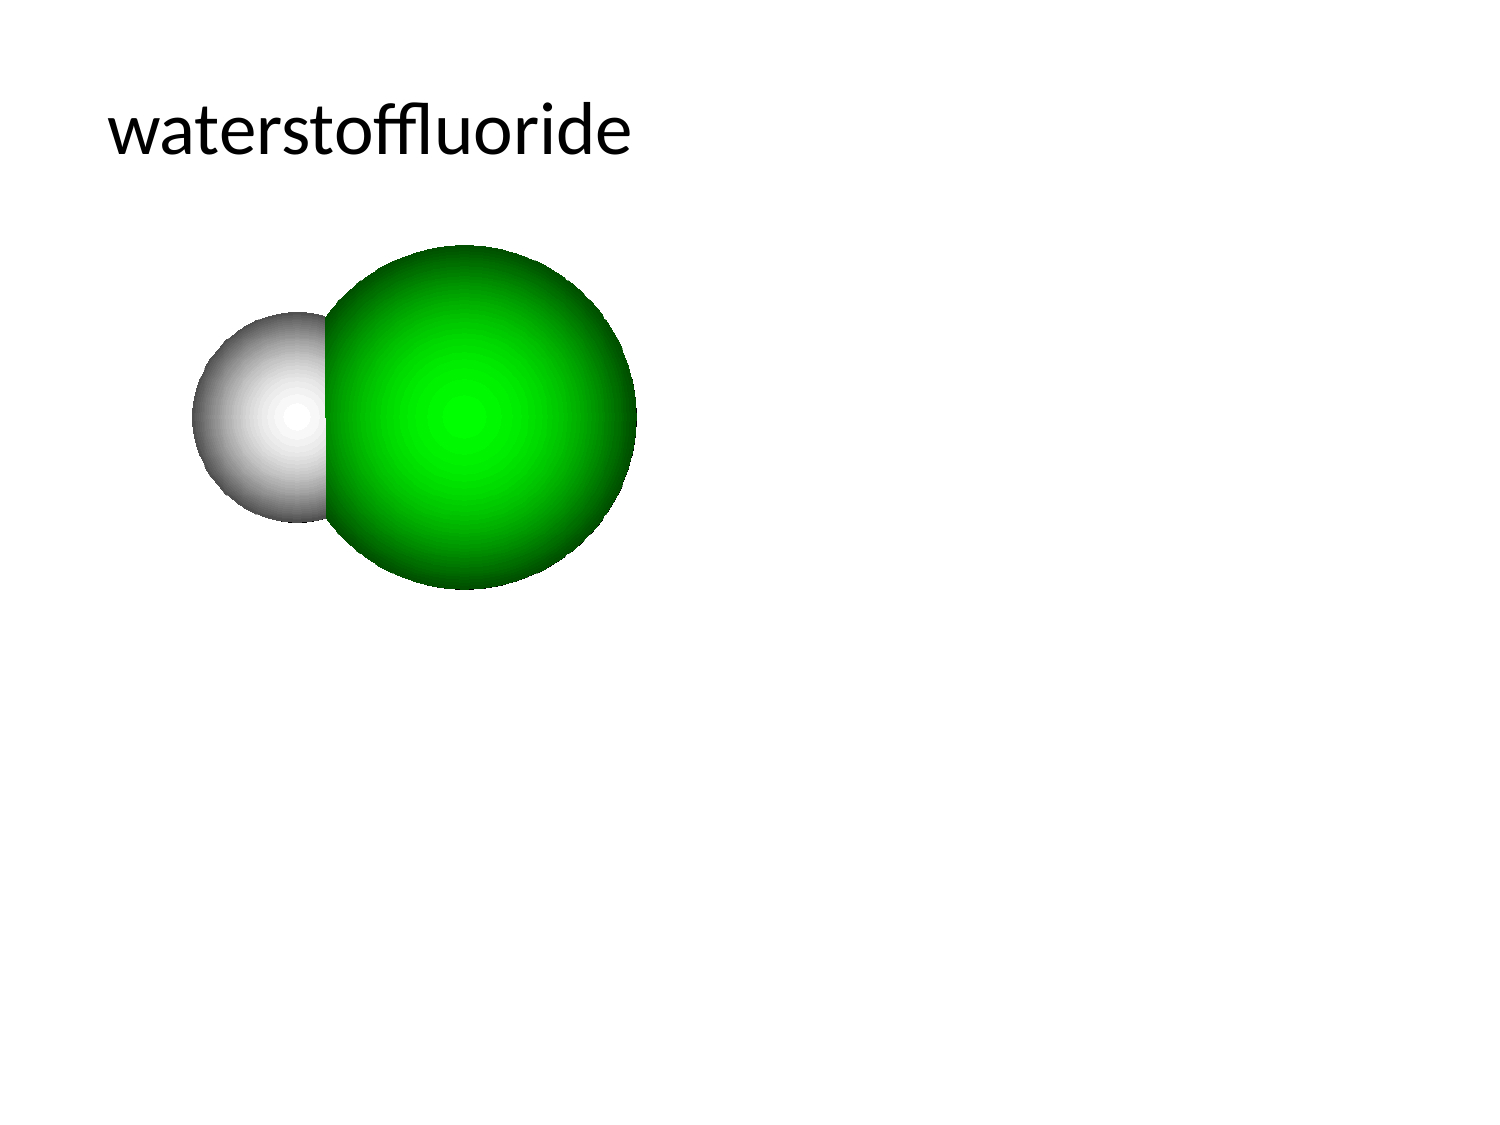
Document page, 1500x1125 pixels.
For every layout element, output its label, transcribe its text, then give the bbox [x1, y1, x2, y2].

text_box waterstoffluoride [92, 72, 649, 163]
picture [34, 163, 794, 671]
